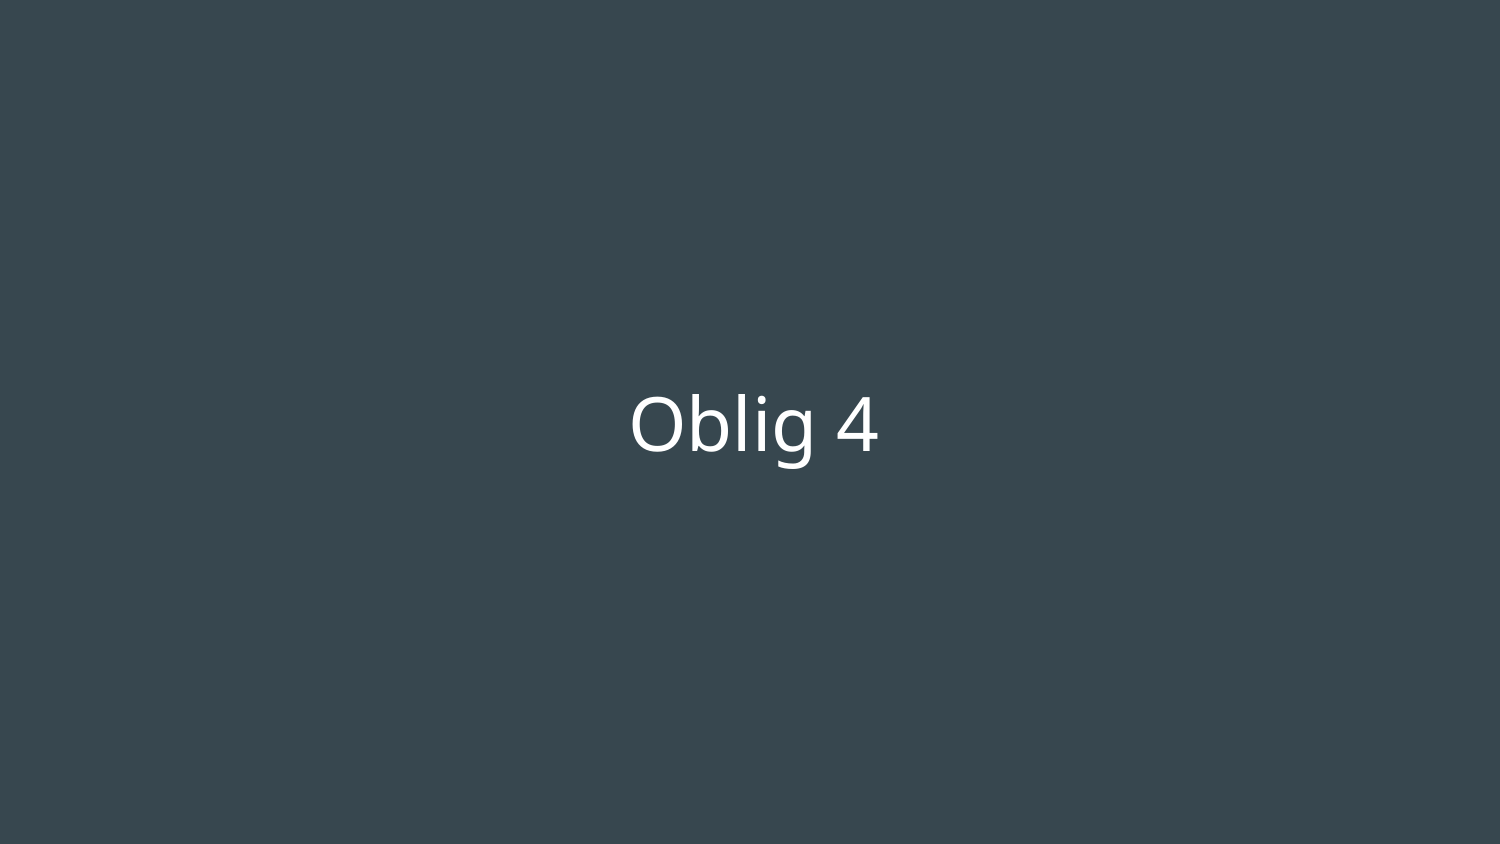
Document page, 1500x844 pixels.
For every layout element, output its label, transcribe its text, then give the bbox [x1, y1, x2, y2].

title Oblig 4 [110, 351, 1399, 493]
